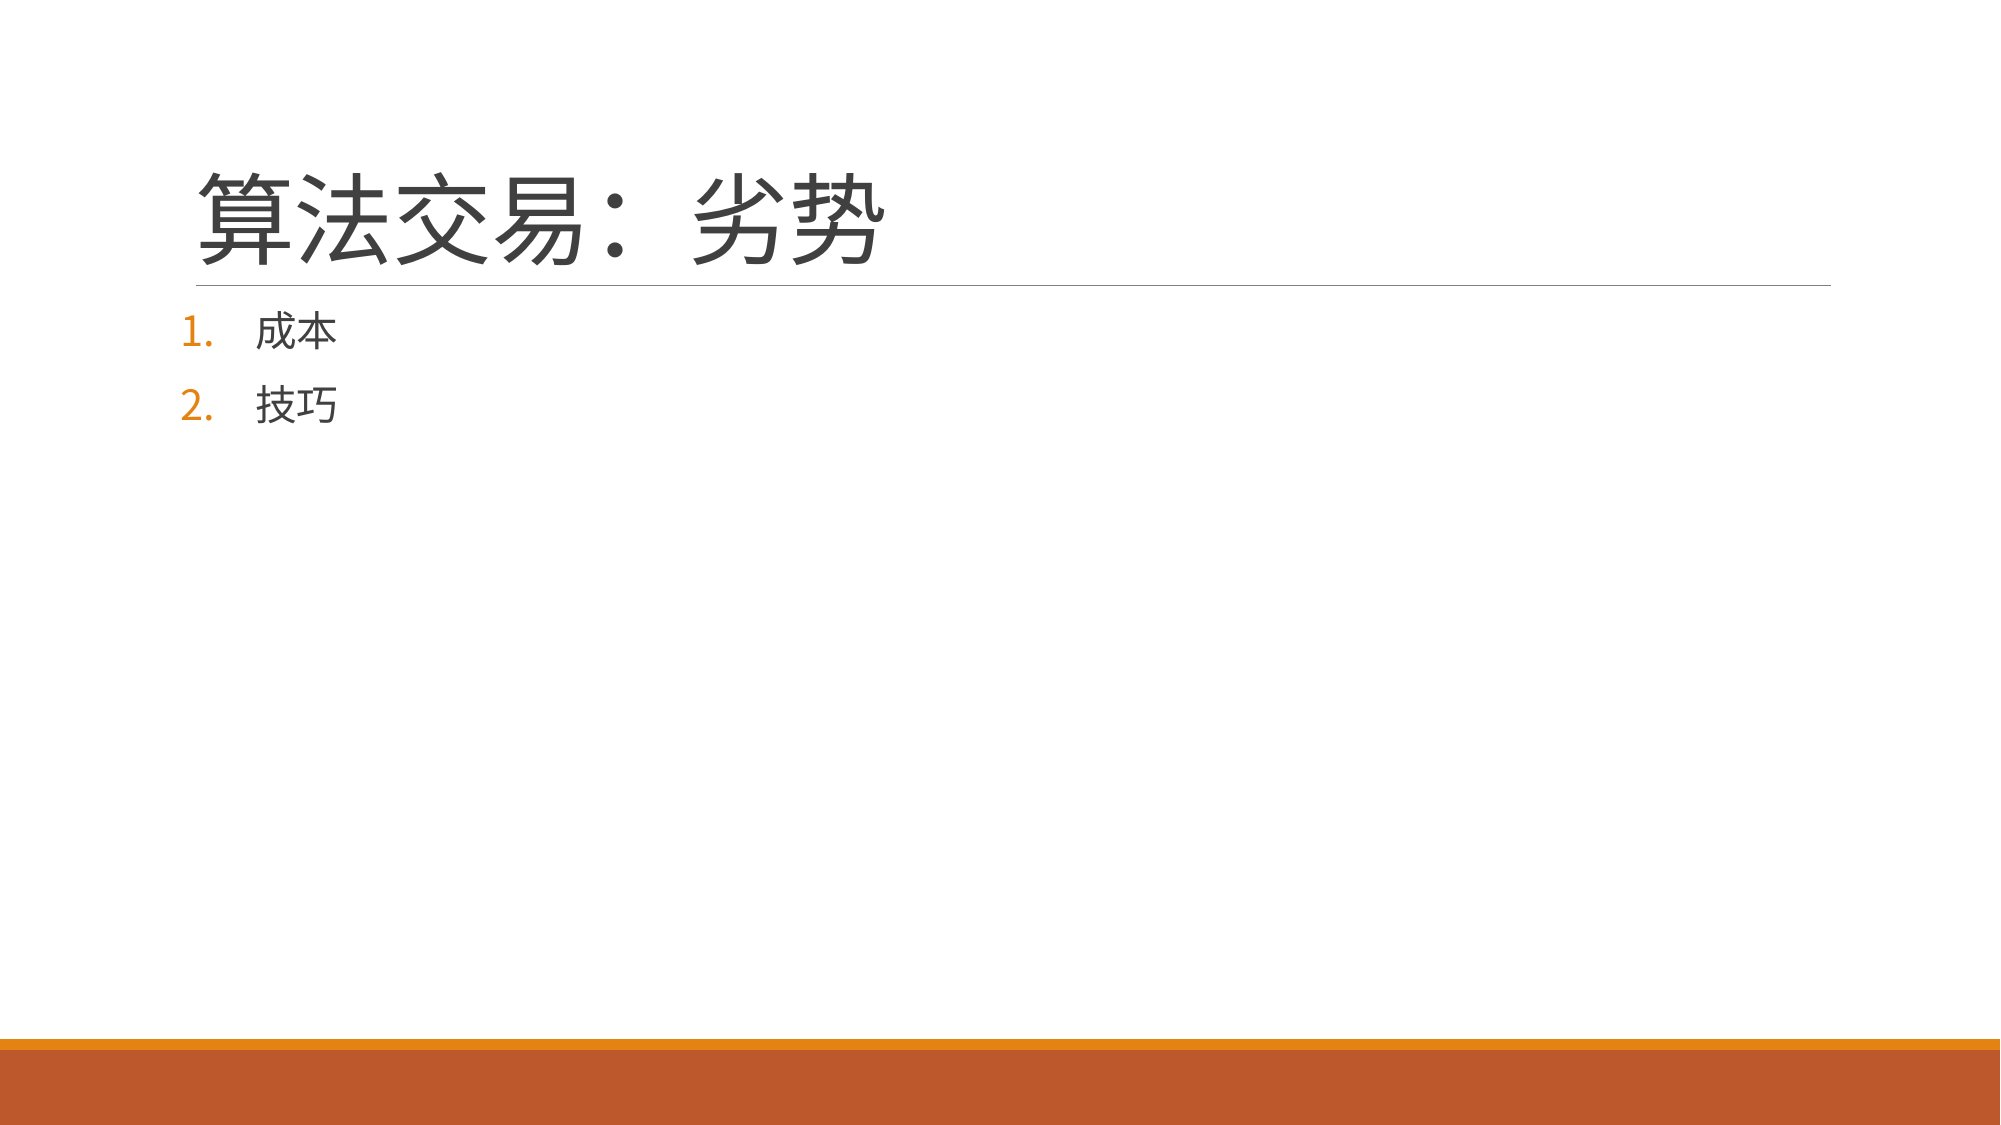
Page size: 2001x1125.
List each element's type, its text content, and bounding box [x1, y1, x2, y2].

title 算法交易：劣势 [180, 47, 1830, 285]
list 成本 技巧 [180, 302, 1830, 963]
